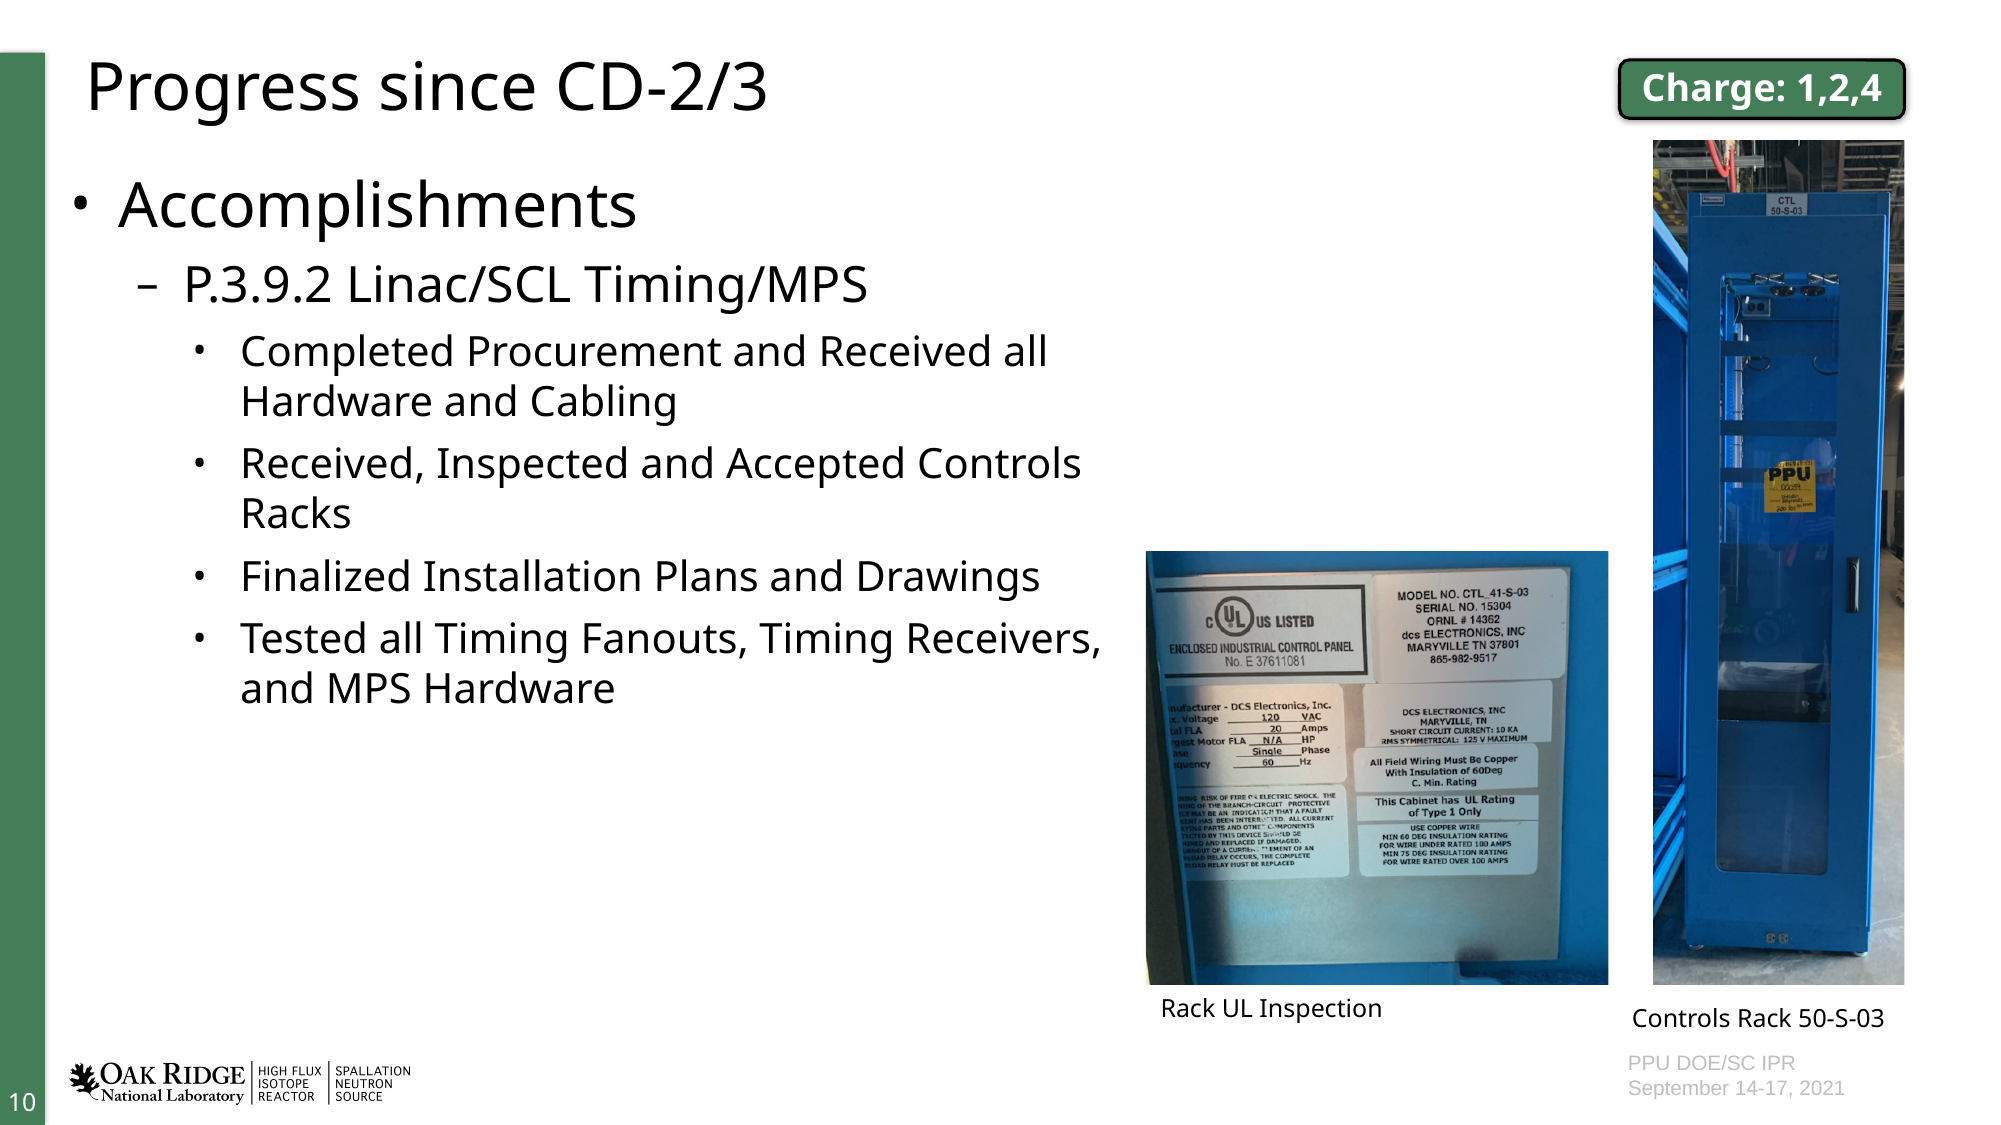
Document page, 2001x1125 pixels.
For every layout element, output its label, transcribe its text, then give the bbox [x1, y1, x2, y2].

text_box Rack UL Inspection [1145, 988, 1422, 1031]
picture [1145, 551, 1609, 985]
picture [66, 1058, 413, 1108]
text_box Charge: 1,2,4 [1619, 59, 1905, 119]
text_box Controls Rack 50-S-03 [1617, 998, 1901, 1041]
picture [1652, 140, 1905, 985]
title Progress since CD-2/3 [70, 44, 1946, 134]
list Accomplishments P.3.9.2 Linac/SCL Timing/MPS Completed Procurement and Received all Hardware and Cabling Received, Inspected and Accepted Controls Racks Finalized Installation Plans and Drawings Tested all Timing Fanouts, Timing Receivers, and MPS Hardware [55, 156, 1147, 1058]
